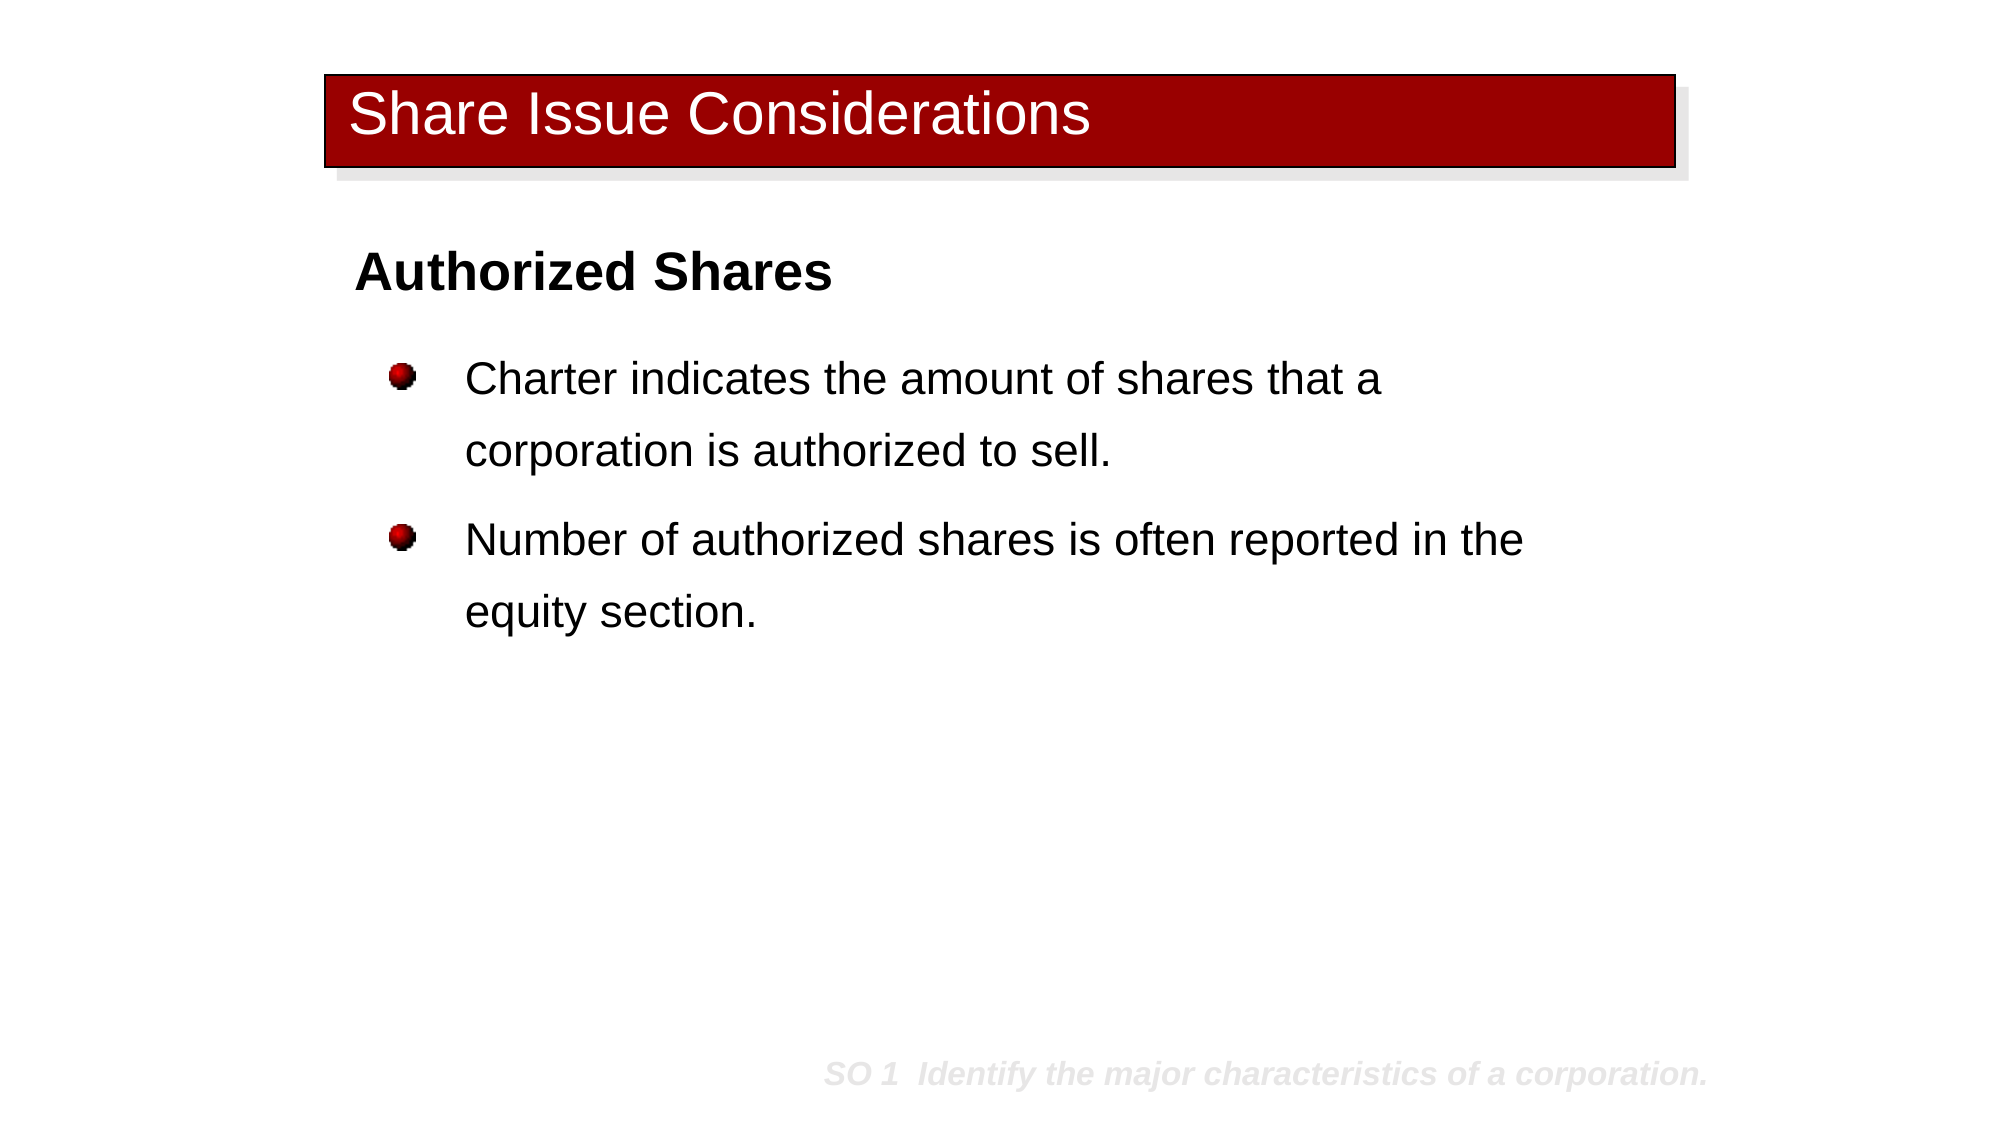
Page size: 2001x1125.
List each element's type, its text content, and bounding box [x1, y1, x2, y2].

title Share Issue Considerations [324, 75, 1675, 167]
picture [389, 363, 416, 390]
text_box Charter indicates the amount of shares that a corporation is authorized to sell. Number of authorized shares is often reported in the equity section. [375, 324, 1613, 644]
text_box Authorized Shares [324, 224, 1675, 300]
text_box SO 1 Identify the major characteristics of a corporation. [650, 1044, 1725, 1100]
picture [389, 524, 416, 551]
